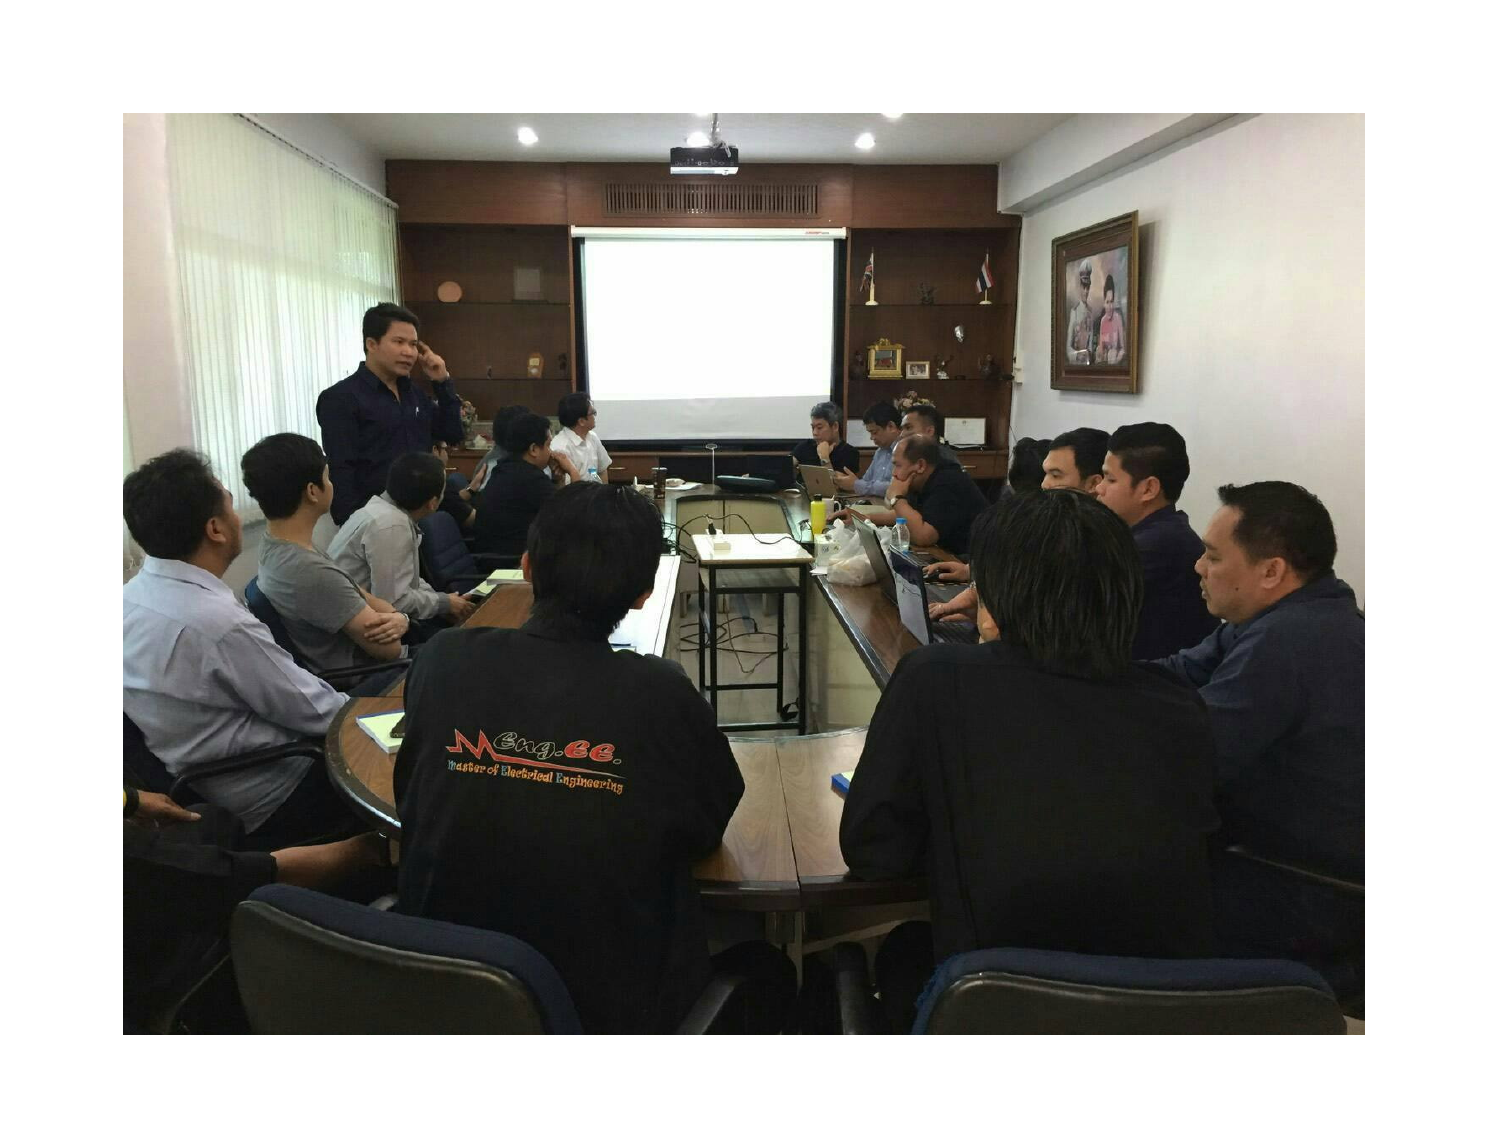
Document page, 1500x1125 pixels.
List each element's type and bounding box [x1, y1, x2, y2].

picture [123, 113, 1365, 1036]
